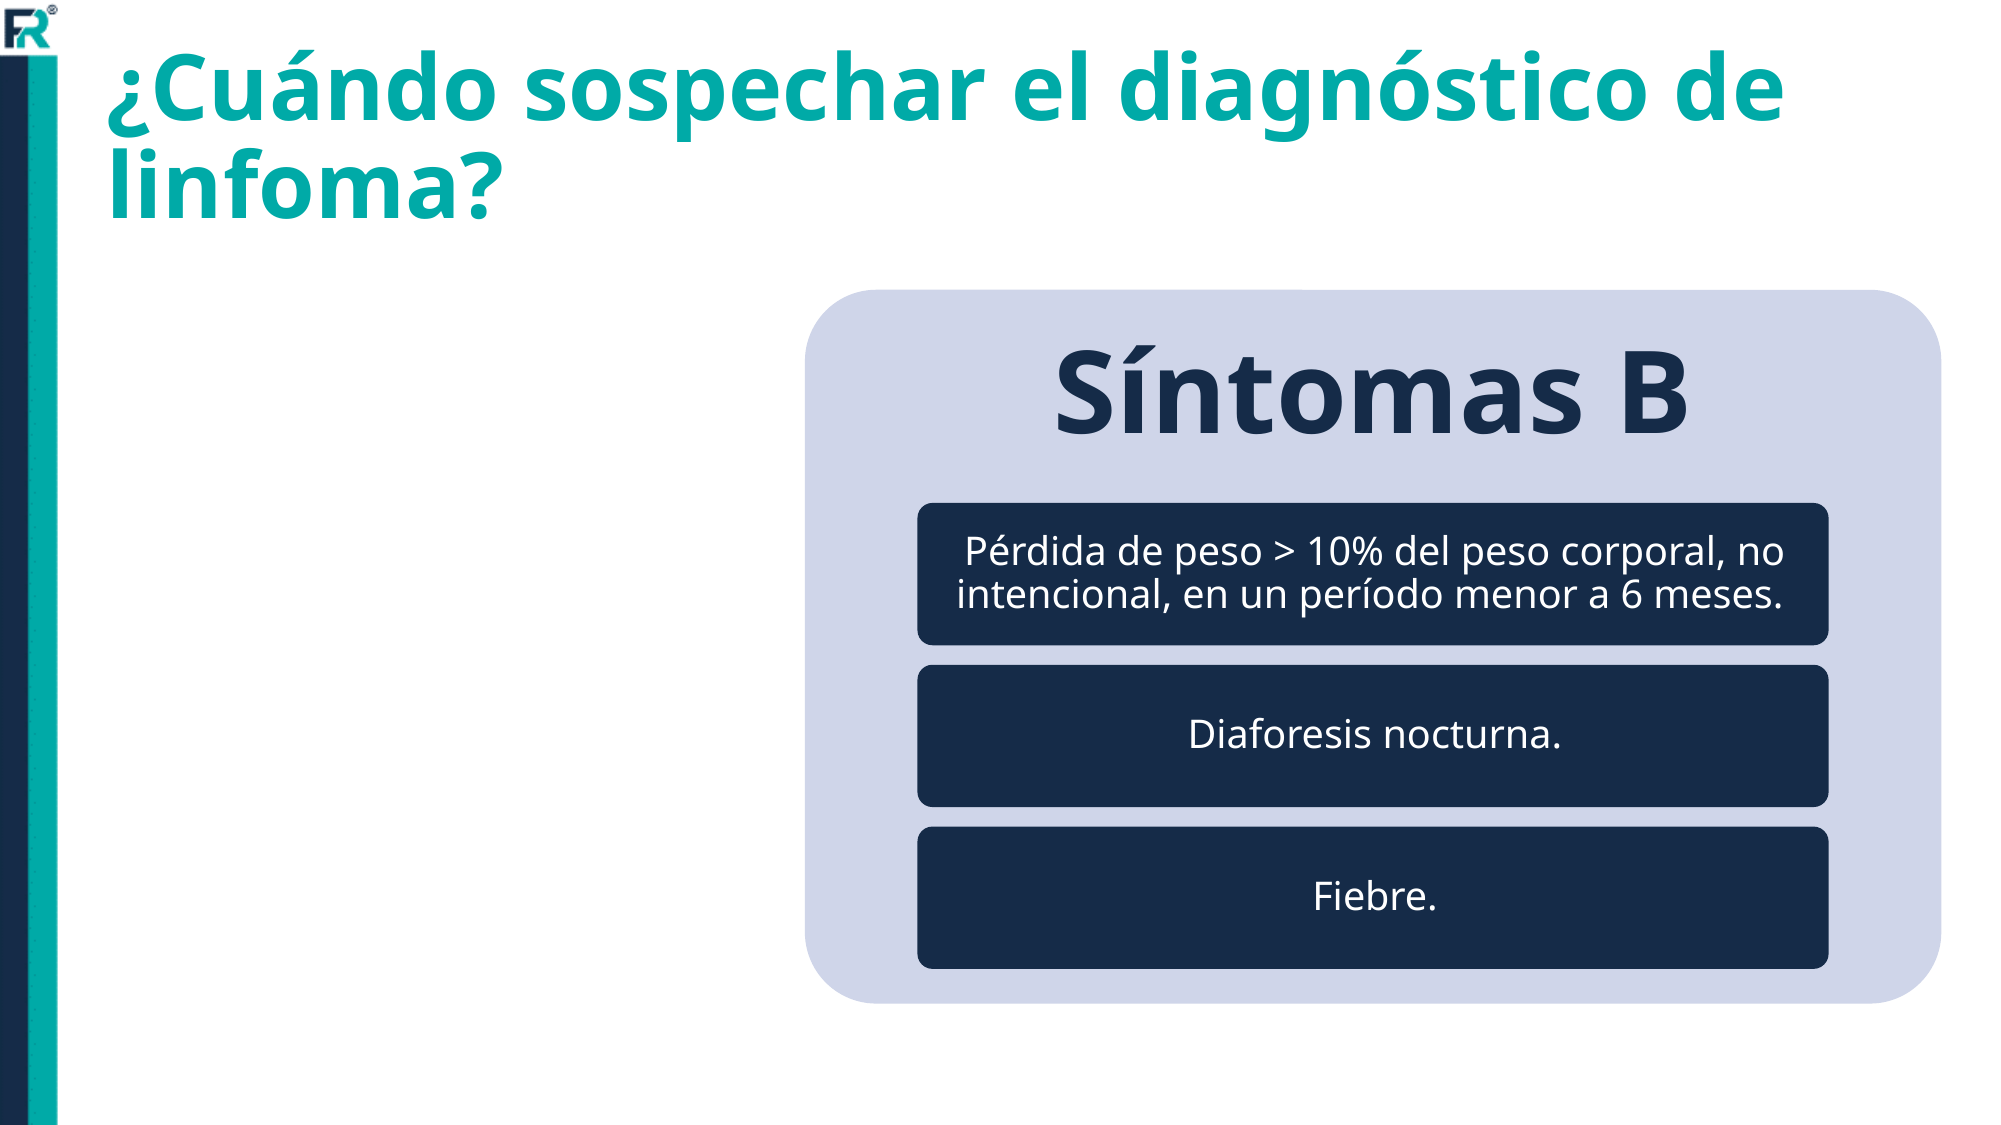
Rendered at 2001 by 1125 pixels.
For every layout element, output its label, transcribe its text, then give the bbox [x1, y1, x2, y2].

picture [0, 0, 2001, 1125]
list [804, 289, 1942, 1004]
title ¿Cuándo sospechar el diagnóstico de linfoma? [91, 31, 1817, 249]
